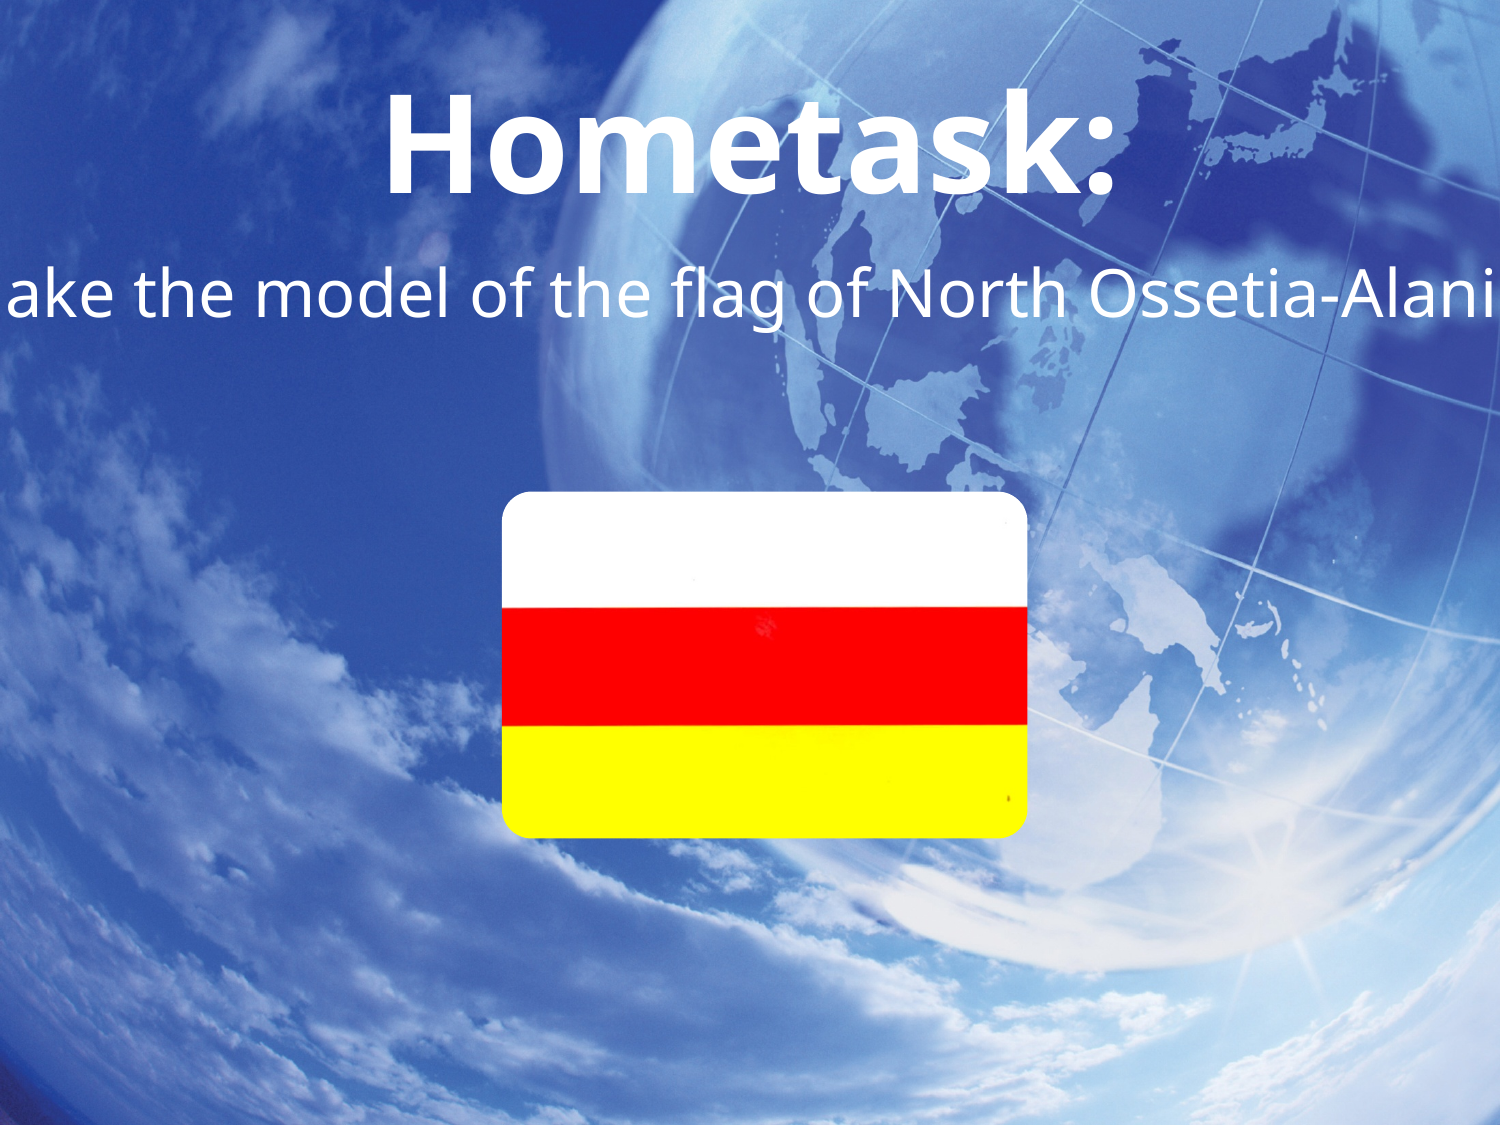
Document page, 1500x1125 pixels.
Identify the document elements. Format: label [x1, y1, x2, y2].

list [0, 0, 1500, 1125]
picture [501, 491, 1028, 839]
